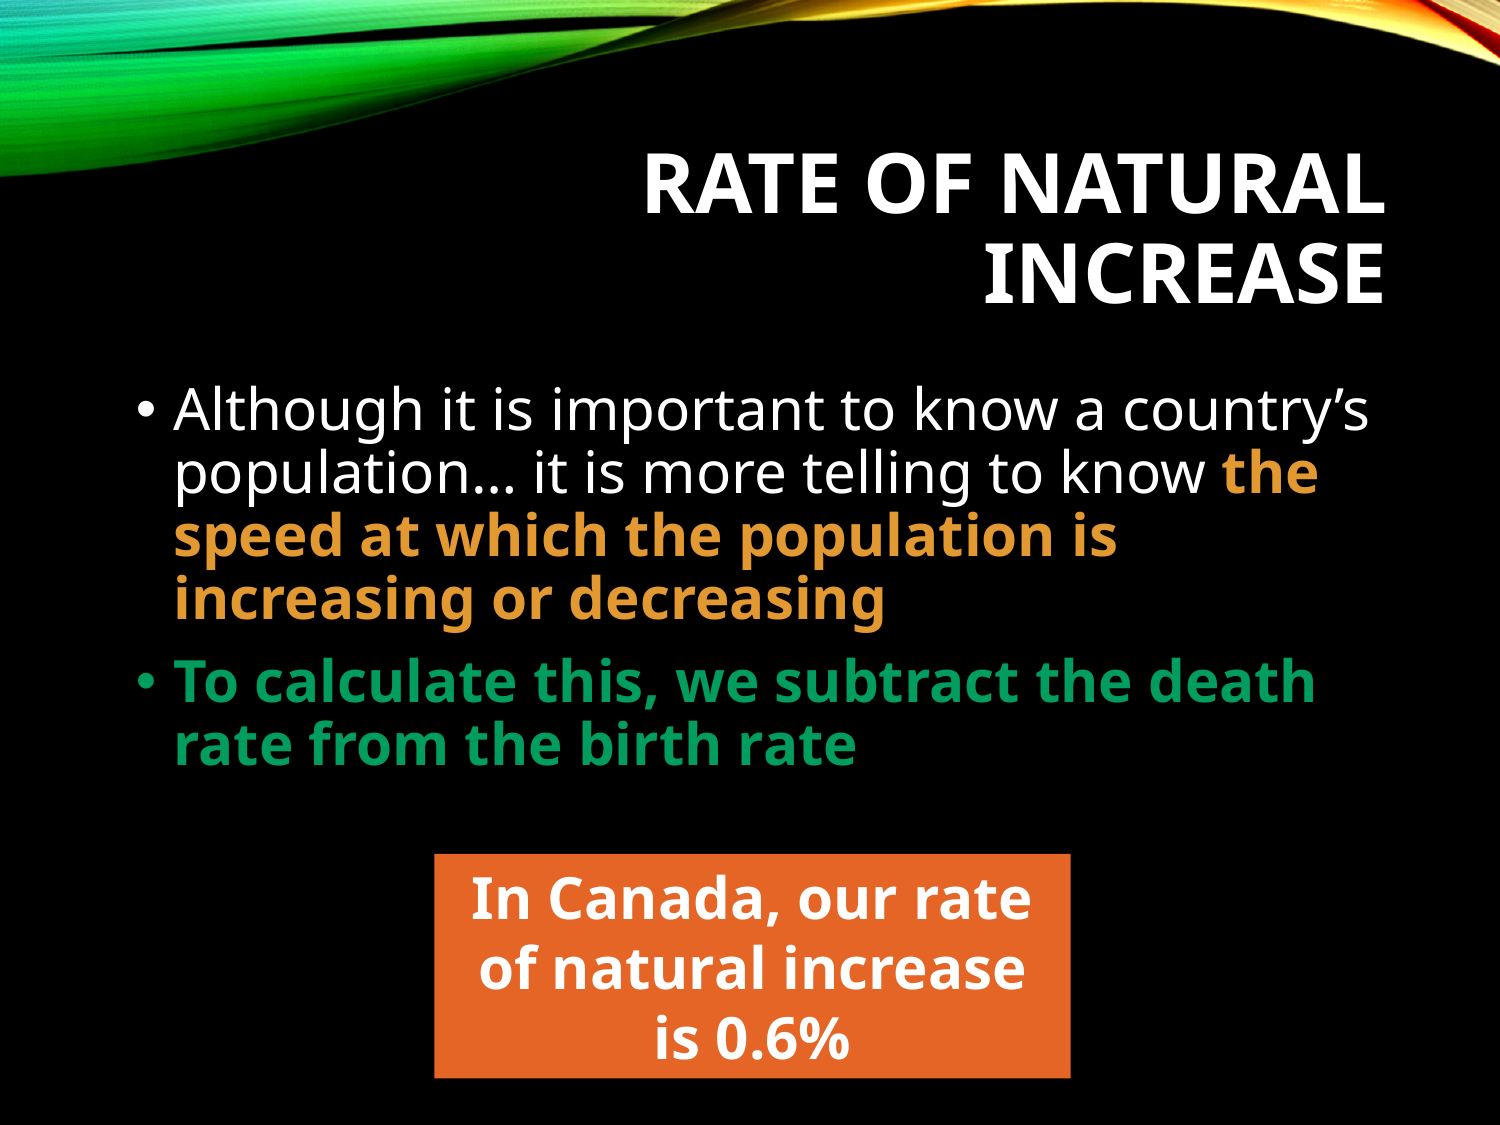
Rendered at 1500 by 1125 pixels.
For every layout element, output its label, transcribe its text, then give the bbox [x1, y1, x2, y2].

list Although it is important to know a country’s population… it is more telling to know the speed at which the population is increasing or decreasing To calculate this, we subtract the death rate from the birth rate [120, 372, 1426, 1041]
picture [0, 0, 1500, 178]
title Rate of natural increase [356, 125, 1403, 338]
text_box In Canada, our rate of natural increase is 0.6% [434, 853, 1071, 1079]
